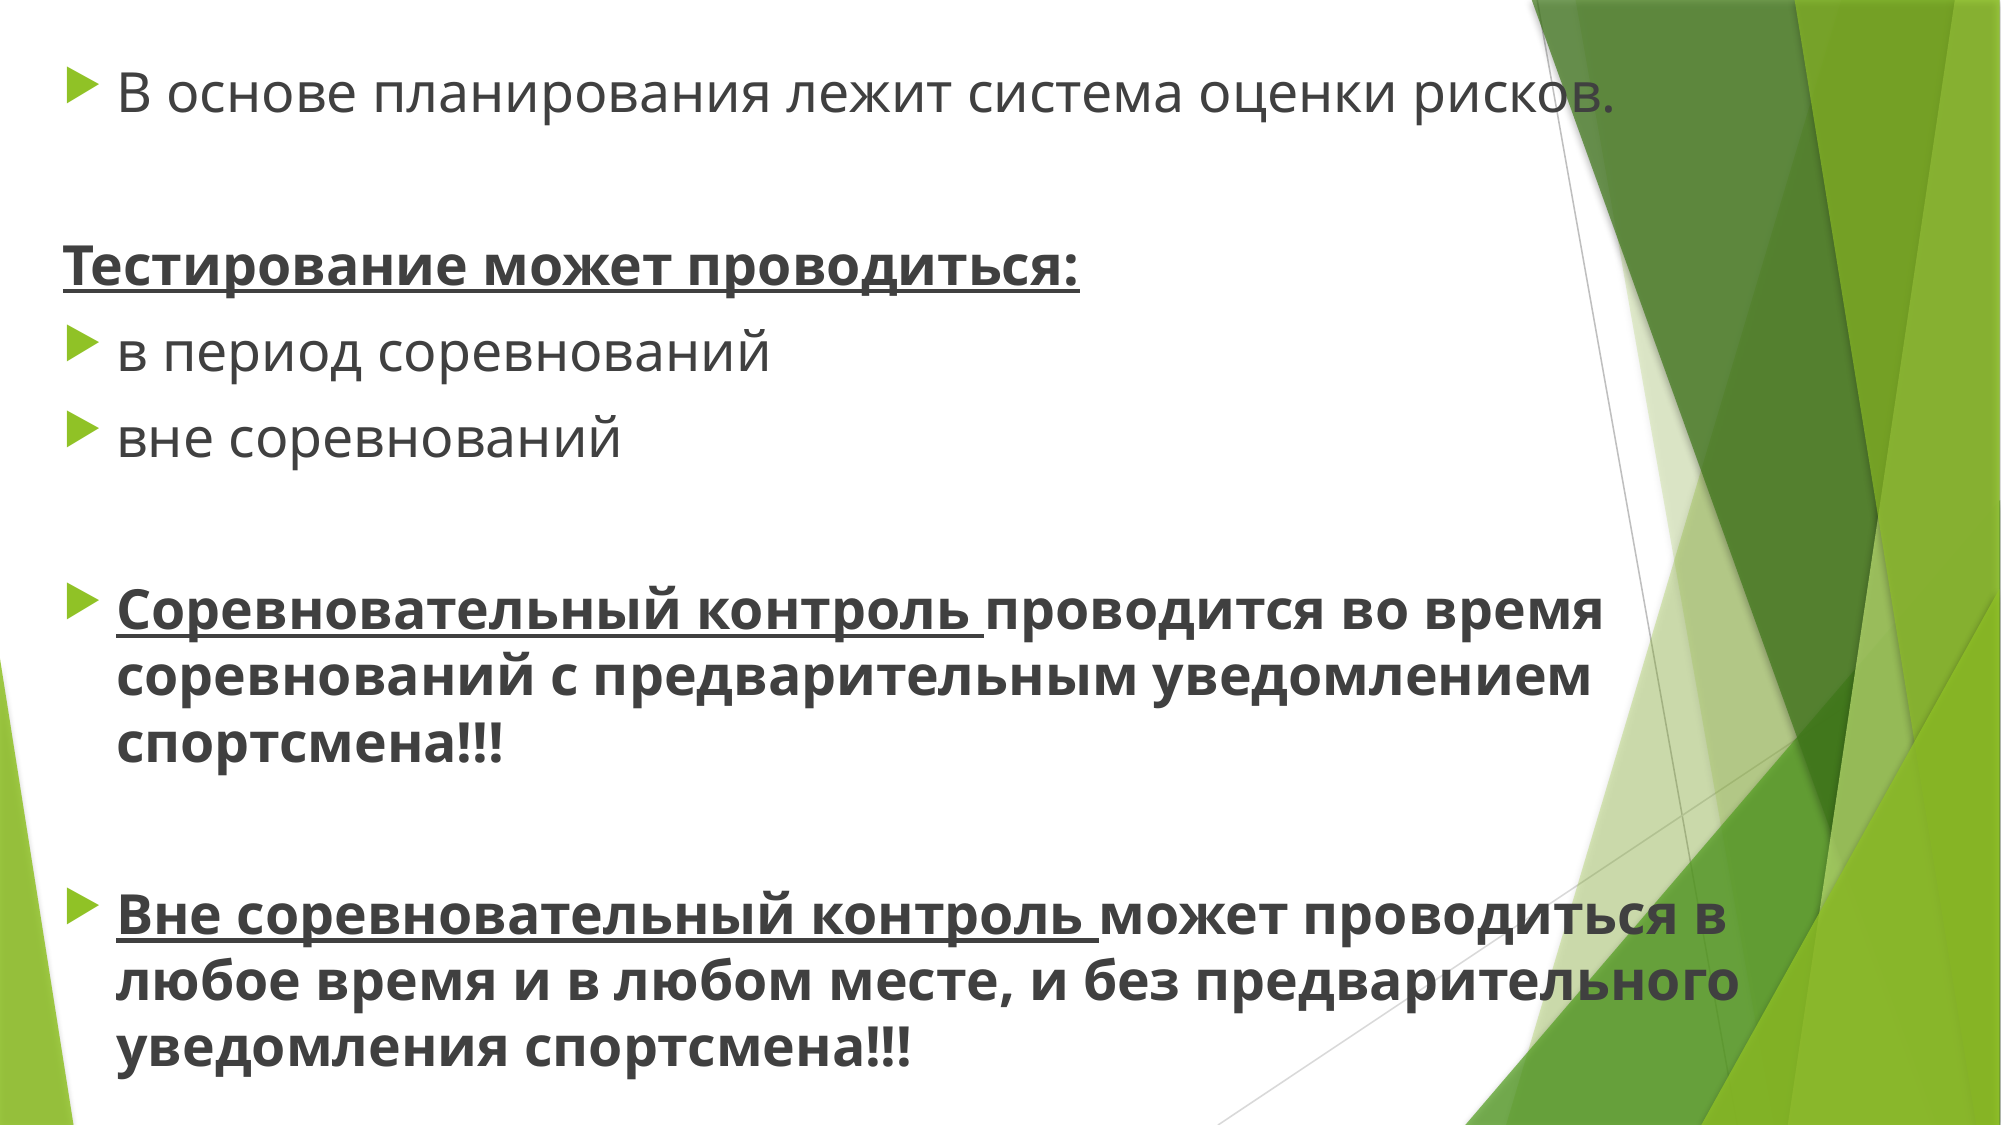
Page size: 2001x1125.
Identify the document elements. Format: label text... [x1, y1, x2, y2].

list В основе планирования лежит система оценки рисков. Тестирование может проводиться: в период соревнований вне соревнований Соревновательный контроль проводится во время соревнований с предварительным уведомлением спортсмена!!! Вне соревновательный контроль может проводиться в любое время и в любом месте, и без предварительного уведомления спортсмена!!! [47, 50, 1902, 1088]
